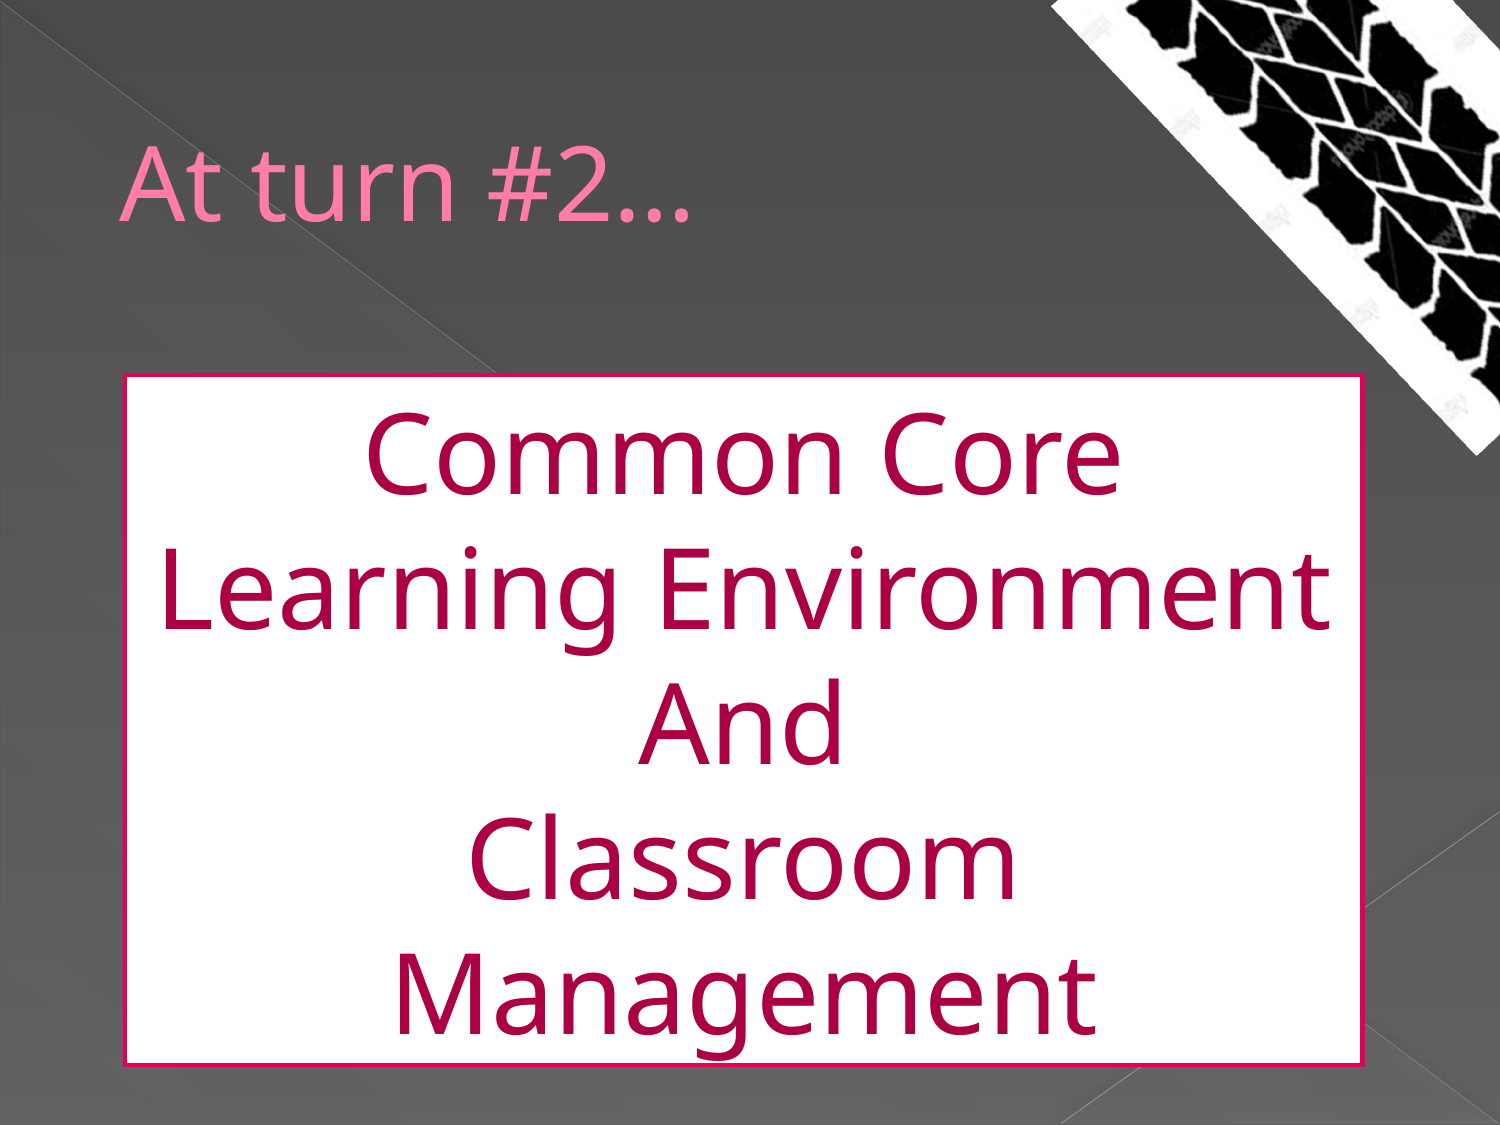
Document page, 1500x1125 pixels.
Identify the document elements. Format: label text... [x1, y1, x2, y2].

title At turn #2… [24, 93, 1212, 267]
text_box Common Core Learning Environment And Classroom Management [123, 373, 1365, 1067]
picture [1052, 0, 1500, 455]
